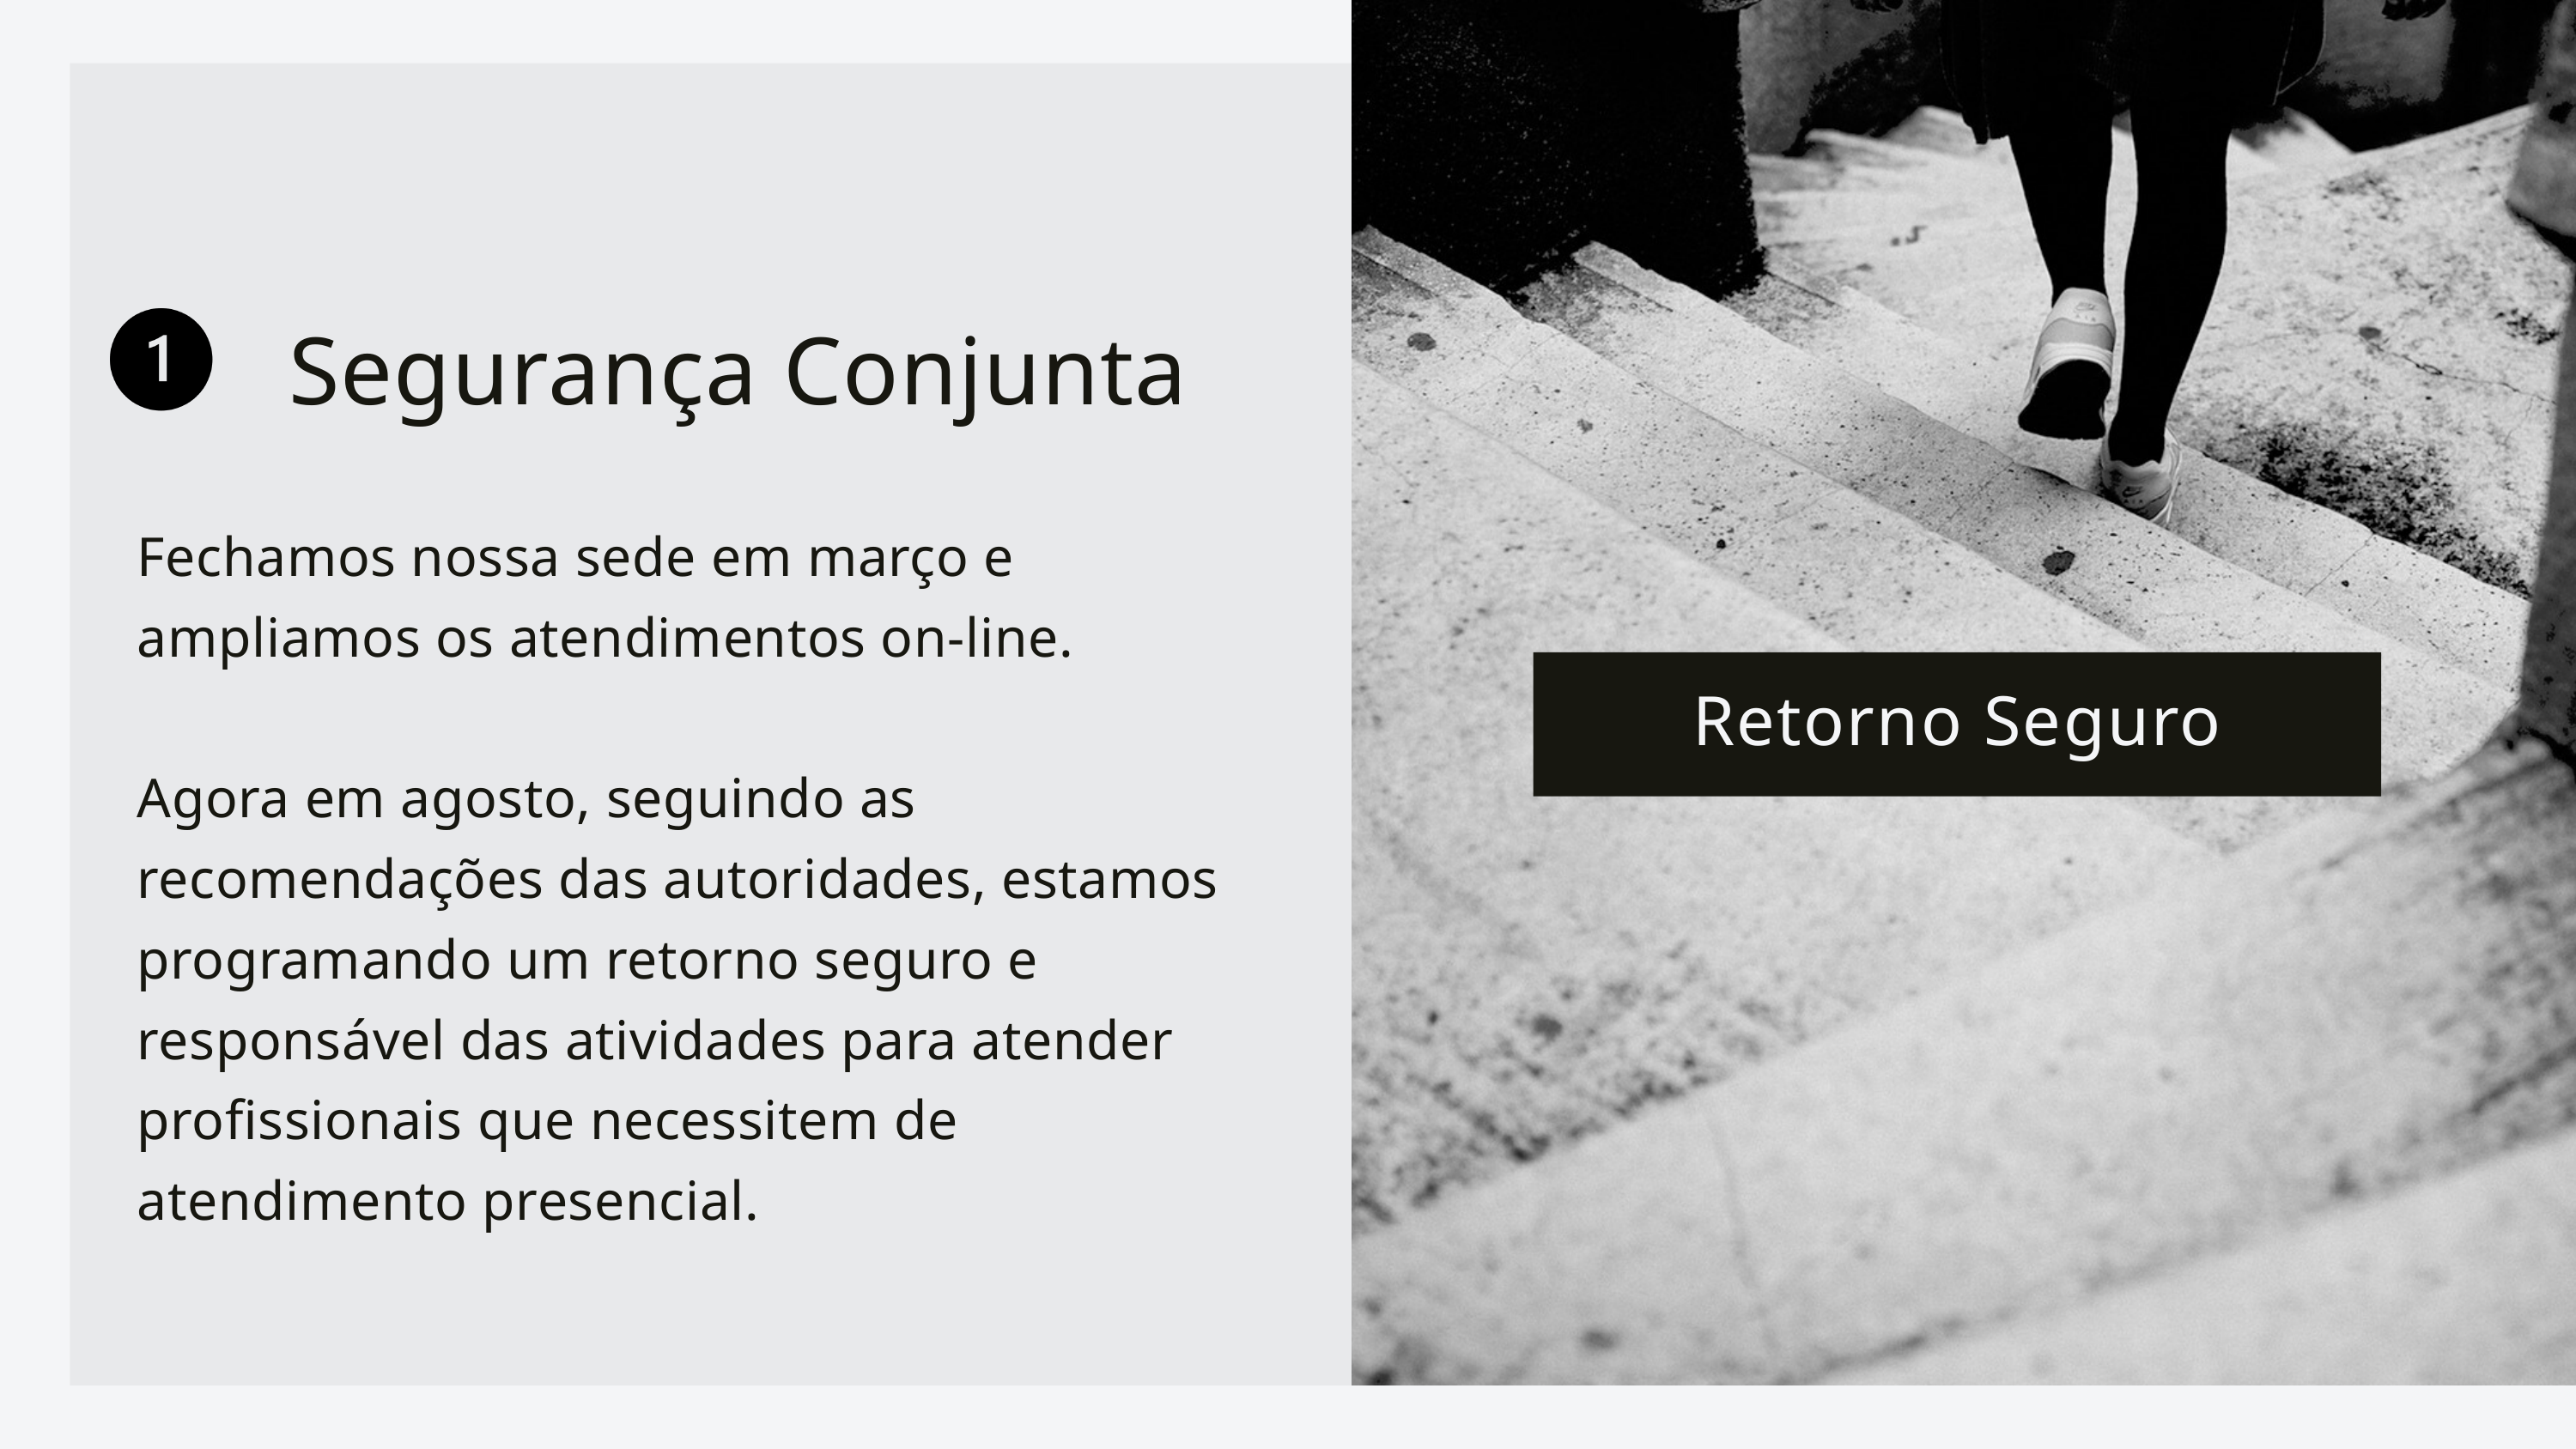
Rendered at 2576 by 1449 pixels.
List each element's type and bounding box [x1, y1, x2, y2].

picture [1351, 0, 2576, 1386]
picture [96, 294, 226, 424]
text_box [137, 302, 1285, 1231]
text_box [1533, 652, 2382, 797]
text_box [70, 63, 1346, 1385]
